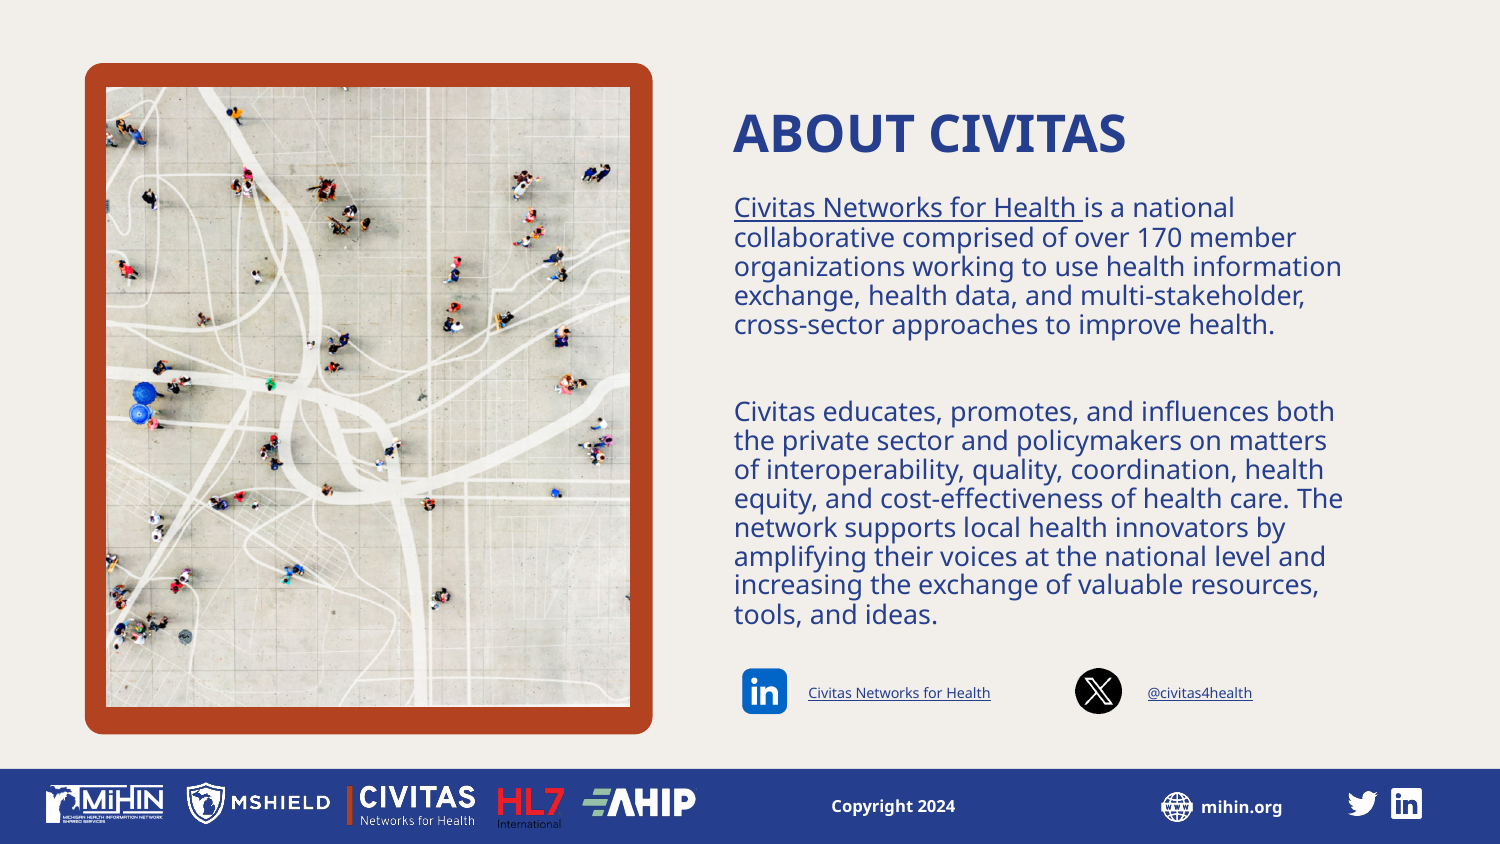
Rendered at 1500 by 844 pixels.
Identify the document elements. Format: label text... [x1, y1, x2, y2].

text_box Civitas Networks for Health [802, 677, 1075, 710]
picture [104, 87, 630, 707]
picture [498, 788, 564, 828]
picture [1161, 792, 1193, 822]
subtitle Civitas Networks for Health is a national collaborative comprised of over 170 member organizations working to use health information exchange, health data, and multi-stakeholder, cross-sector approaches to improve health. Civitas educates, promotes, and influences both the private sector and policymakers on matters of interoperability, quality, coordination, health equity, and cost-effectiveness of health care. The network supports local health innovators by amplifying their voices at the national level and increasing the exchange of valuable resources, tools, and ideas. [718, 184, 1362, 648]
title ABOUT CIVITAS [718, 60, 1363, 171]
picture [1347, 791, 1378, 816]
text_box @civitas4health [1132, 677, 1500, 710]
picture [1391, 788, 1422, 819]
picture [1075, 668, 1122, 715]
picture [568, 728, 711, 844]
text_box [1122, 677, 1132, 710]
picture [727, 653, 802, 729]
picture [46, 759, 475, 844]
